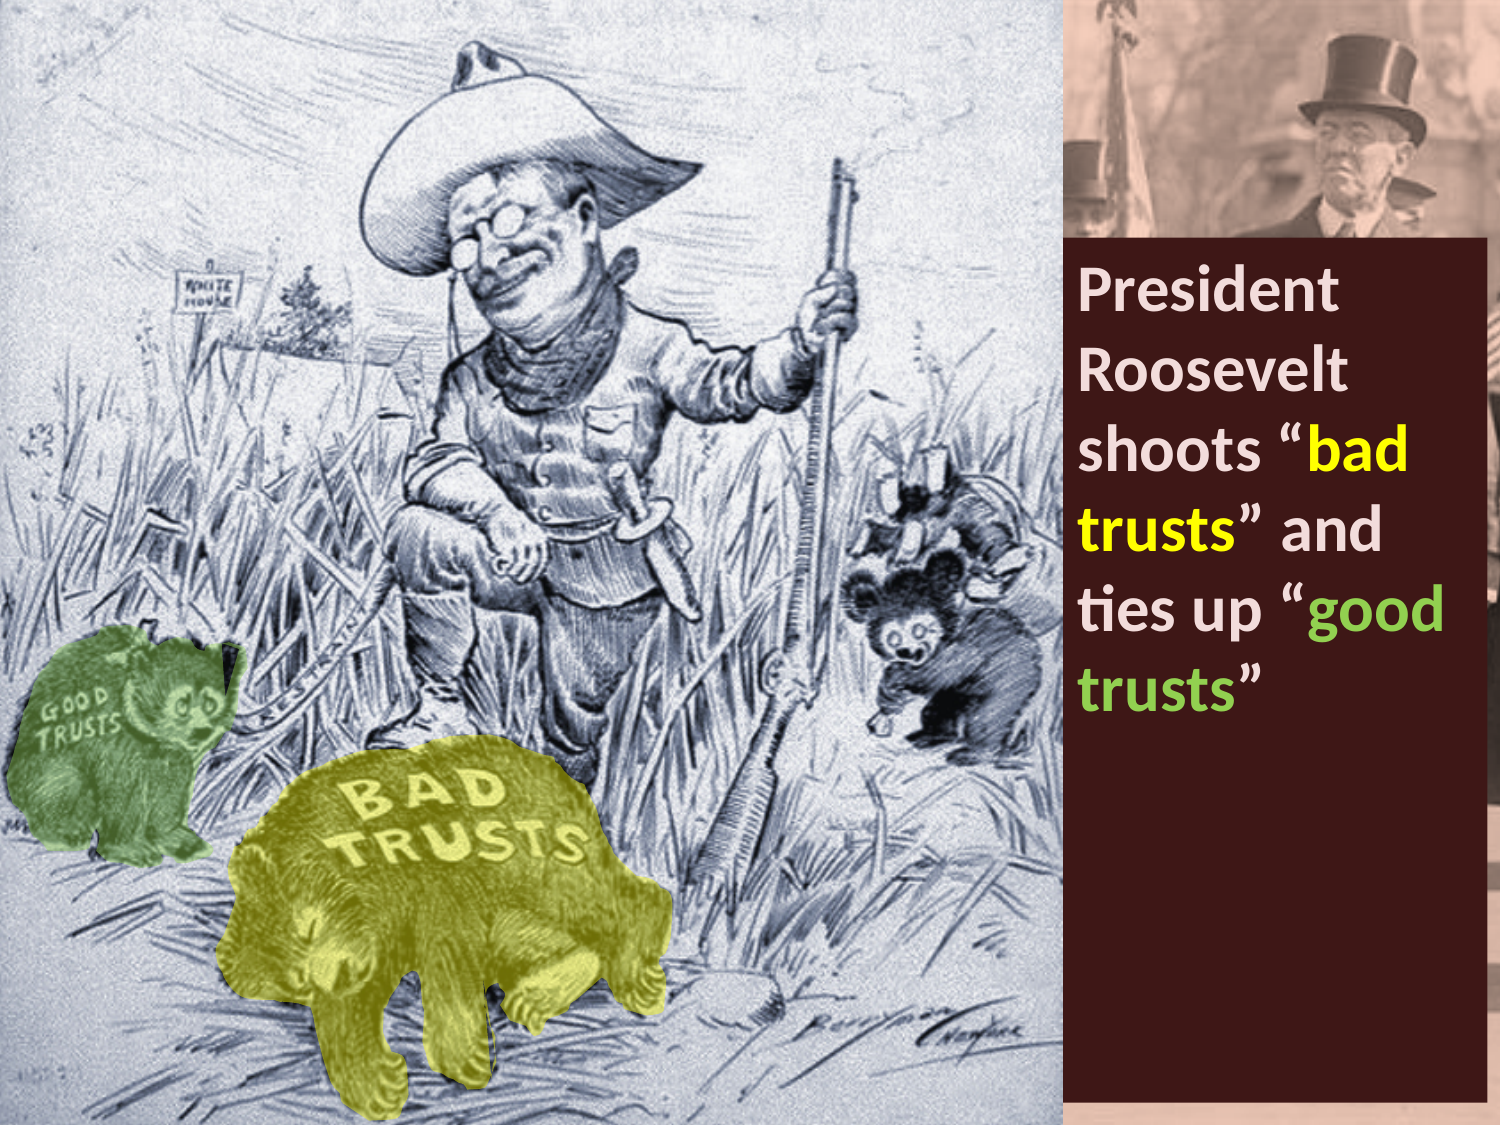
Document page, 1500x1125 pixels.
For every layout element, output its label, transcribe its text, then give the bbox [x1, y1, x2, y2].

list President Roosevelt shoots “bad trusts” and ties up “good trusts” [1066, 237, 1488, 1103]
picture [0, 0, 1063, 1125]
